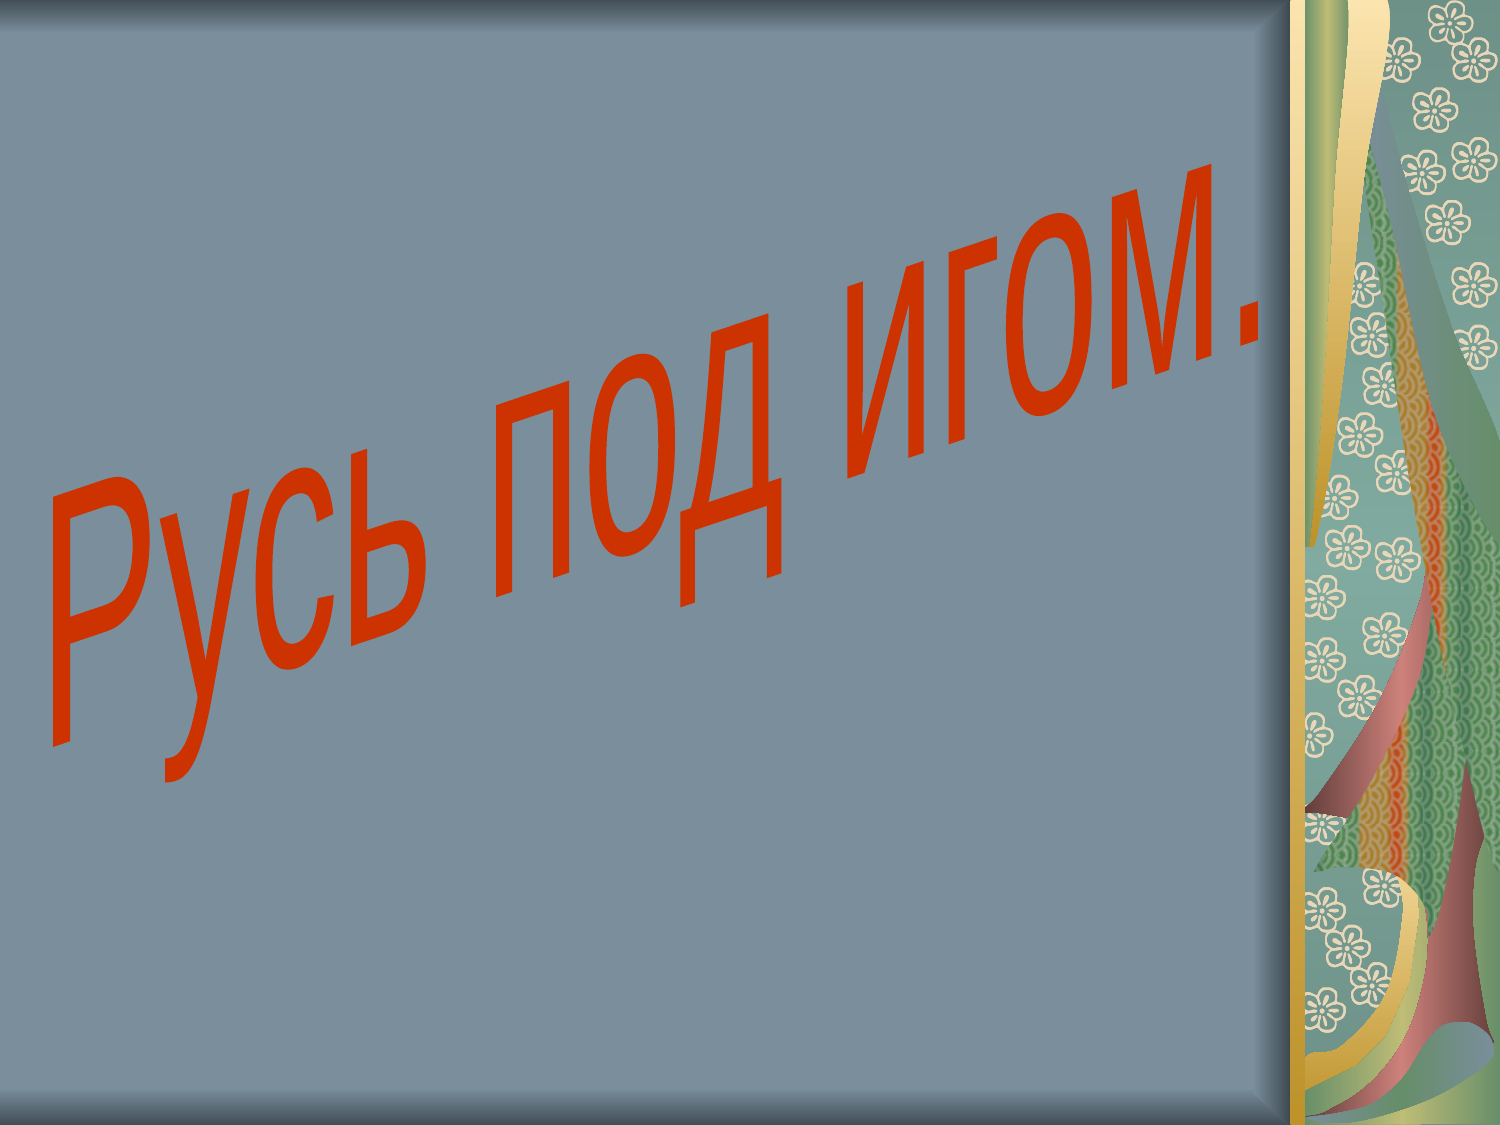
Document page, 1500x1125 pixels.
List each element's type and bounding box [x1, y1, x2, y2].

picture [1314, 144, 1500, 936]
